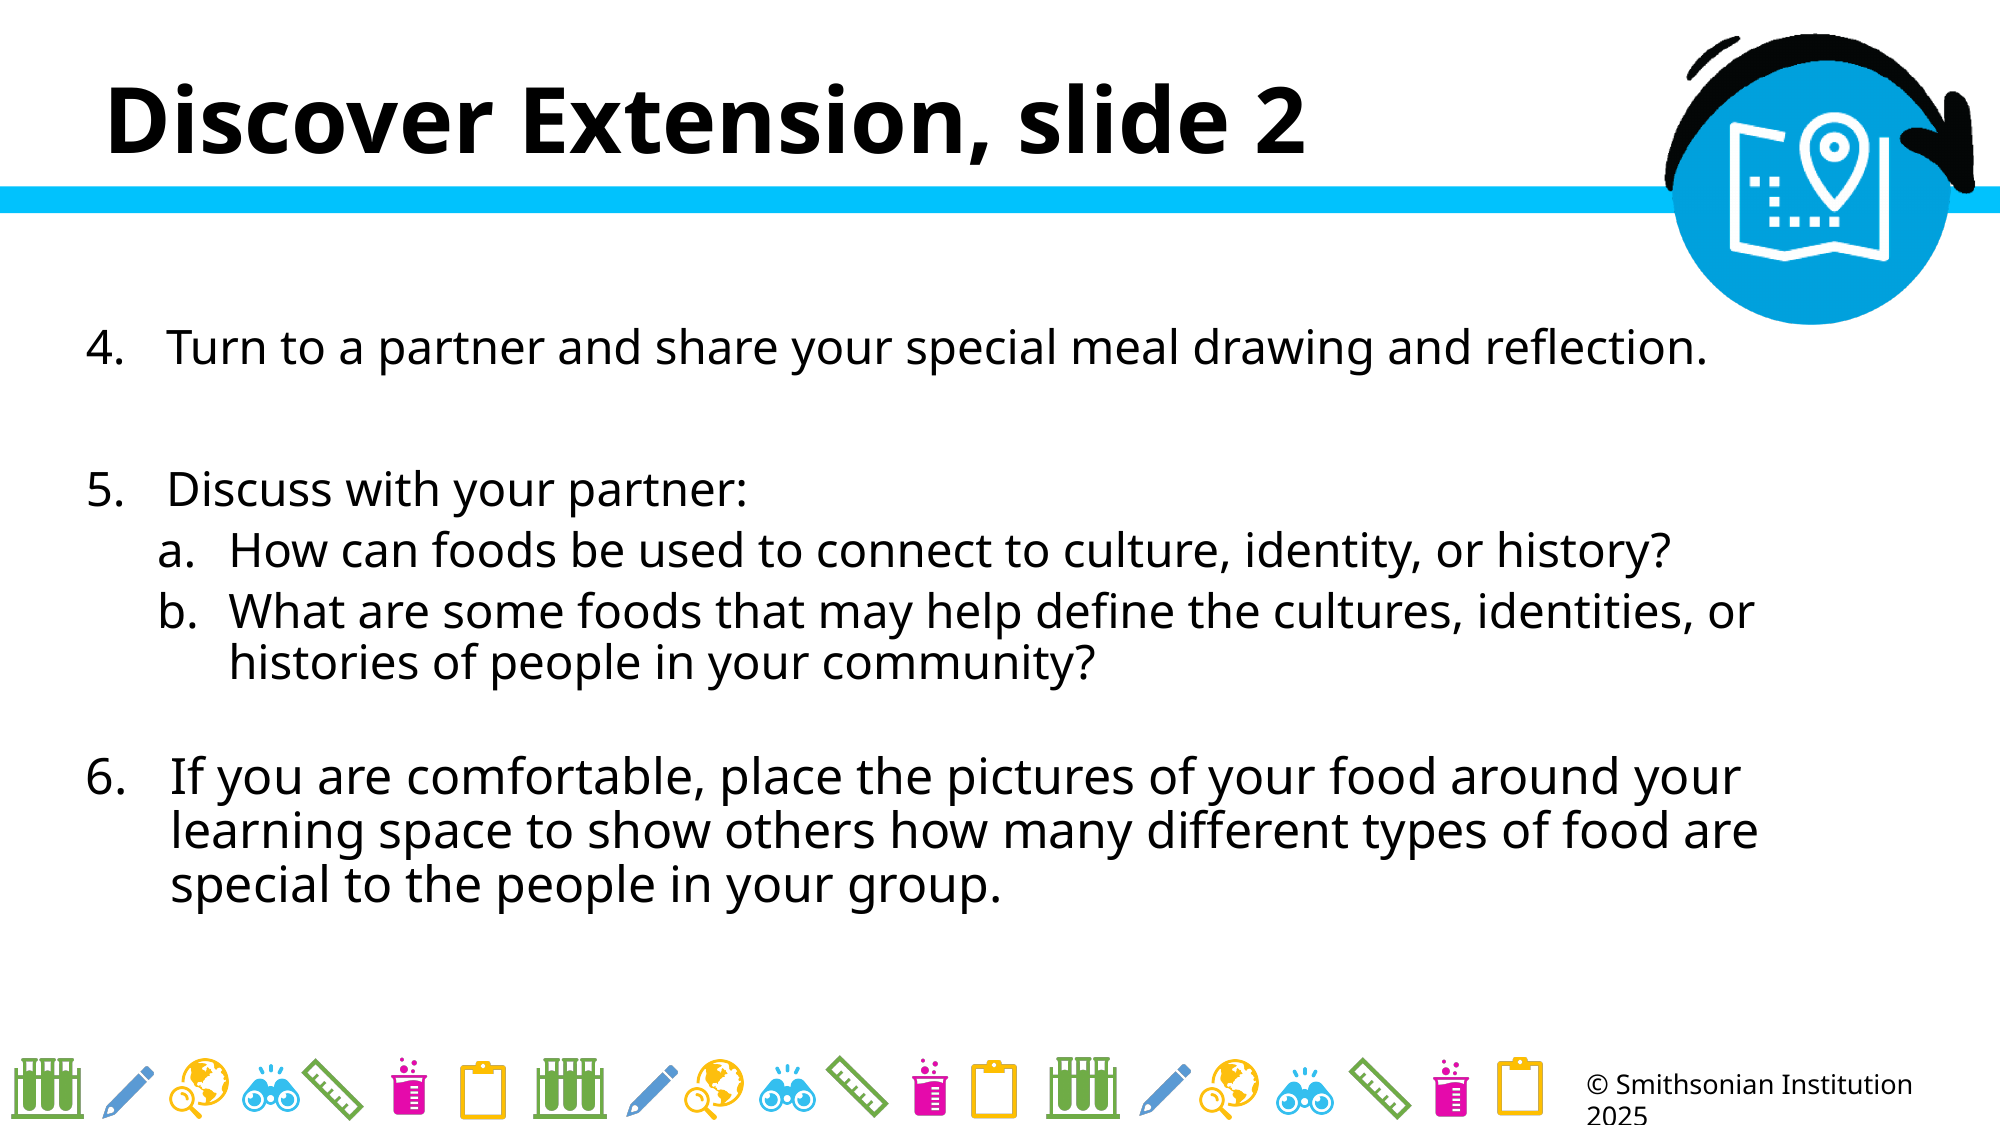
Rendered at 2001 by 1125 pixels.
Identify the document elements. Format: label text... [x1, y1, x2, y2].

picture [1199, 1059, 1259, 1120]
picture [1043, 1048, 1123, 1125]
picture [1800, 113, 1869, 212]
picture [1770, 177, 1779, 187]
picture [684, 1059, 744, 1120]
picture [448, 1055, 518, 1125]
picture [97, 1061, 159, 1124]
picture [1790, 217, 1799, 226]
picture [1630, 3, 2000, 192]
text_box If you are comfortable, place the pictures of your food around your learning space to show others how many different types of food are special to the people in your group. [70, 743, 1863, 939]
picture [1346, 1055, 1414, 1122]
picture [1770, 197, 1779, 206]
picture [1730, 122, 1888, 261]
picture [530, 1049, 610, 1125]
picture [1276, 1067, 1334, 1115]
picture [1630, 214, 1756, 315]
picture [8, 1049, 87, 1125]
picture [759, 1064, 816, 1112]
picture [1770, 217, 1779, 226]
picture [908, 1056, 951, 1118]
picture [1863, 214, 2000, 326]
list Turn to a partner and share your special meal drawing and reflection. Discuss with your partner: How can foods be used to connect to culture, identity, or history? What are some foods that may help define the cultures, identities, or histories of people in your community? [70, 315, 1863, 699]
picture [621, 1060, 683, 1122]
picture [959, 1054, 1029, 1124]
picture [1810, 217, 1819, 226]
title Discover Extension, slide 2 [88, 60, 1647, 187]
picture [1429, 1057, 1472, 1119]
picture [1830, 217, 1839, 226]
picture [387, 1055, 431, 1117]
picture [242, 1056, 366, 1123]
picture [1134, 1059, 1196, 1121]
picture [823, 1053, 891, 1120]
picture [1485, 1051, 1555, 1121]
picture [1750, 177, 1759, 187]
picture [169, 1058, 229, 1119]
